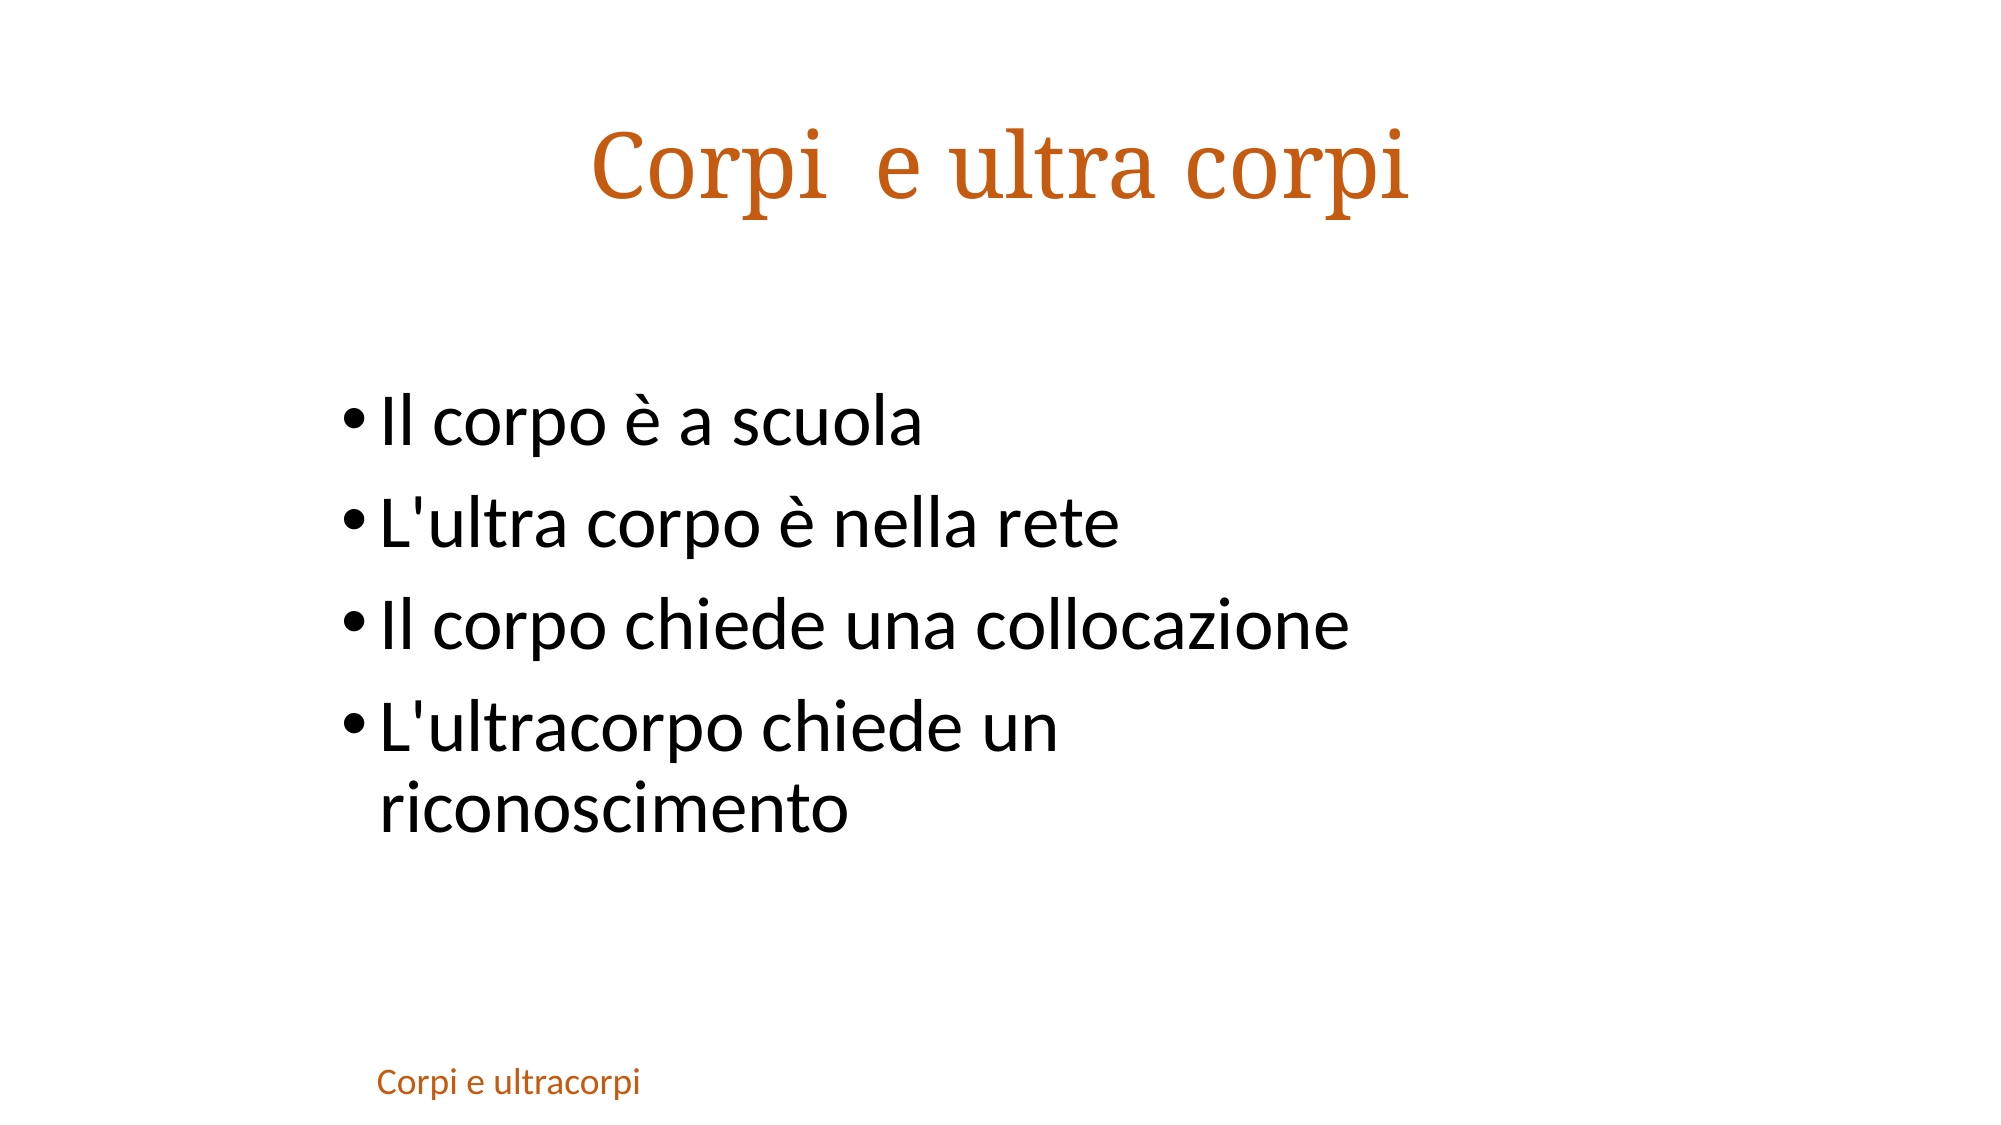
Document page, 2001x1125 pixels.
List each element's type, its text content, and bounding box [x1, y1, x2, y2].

title Corpi e ultra corpi [137, 59, 1863, 278]
text_box Corpi e ultracorpi [362, 1049, 1697, 1110]
list Il corpo è a scuola L'ultra corpo è nella rete Il corpo chiede una collocazione L'ultracorpo chiede un riconoscimento [326, 373, 1559, 939]
